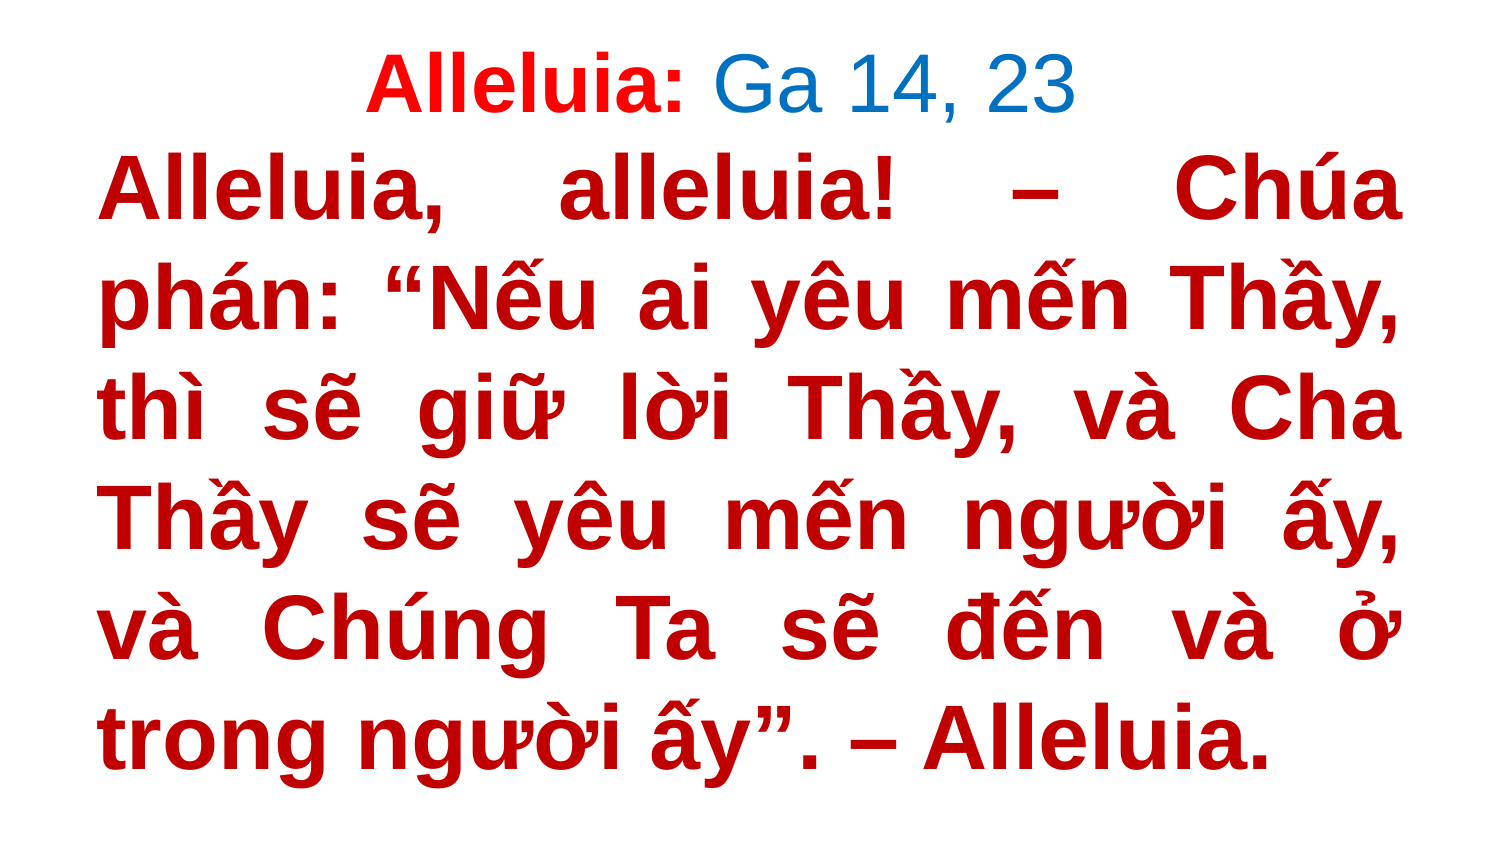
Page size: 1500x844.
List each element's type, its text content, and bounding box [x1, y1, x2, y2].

text_box Alleluia: Ga 14, 23 [350, 21, 1102, 137]
title Alleluia, alleluia! – Chúa phán: “Nếu ai yêu mến Thầy, thì sẽ giữ lời Thầy, và Cha Thầy sẽ yêu mến người ấy, và Chúng Ta sẽ đến và ở trong người ấy”. – Alleluia. [81, 271, 1419, 644]
